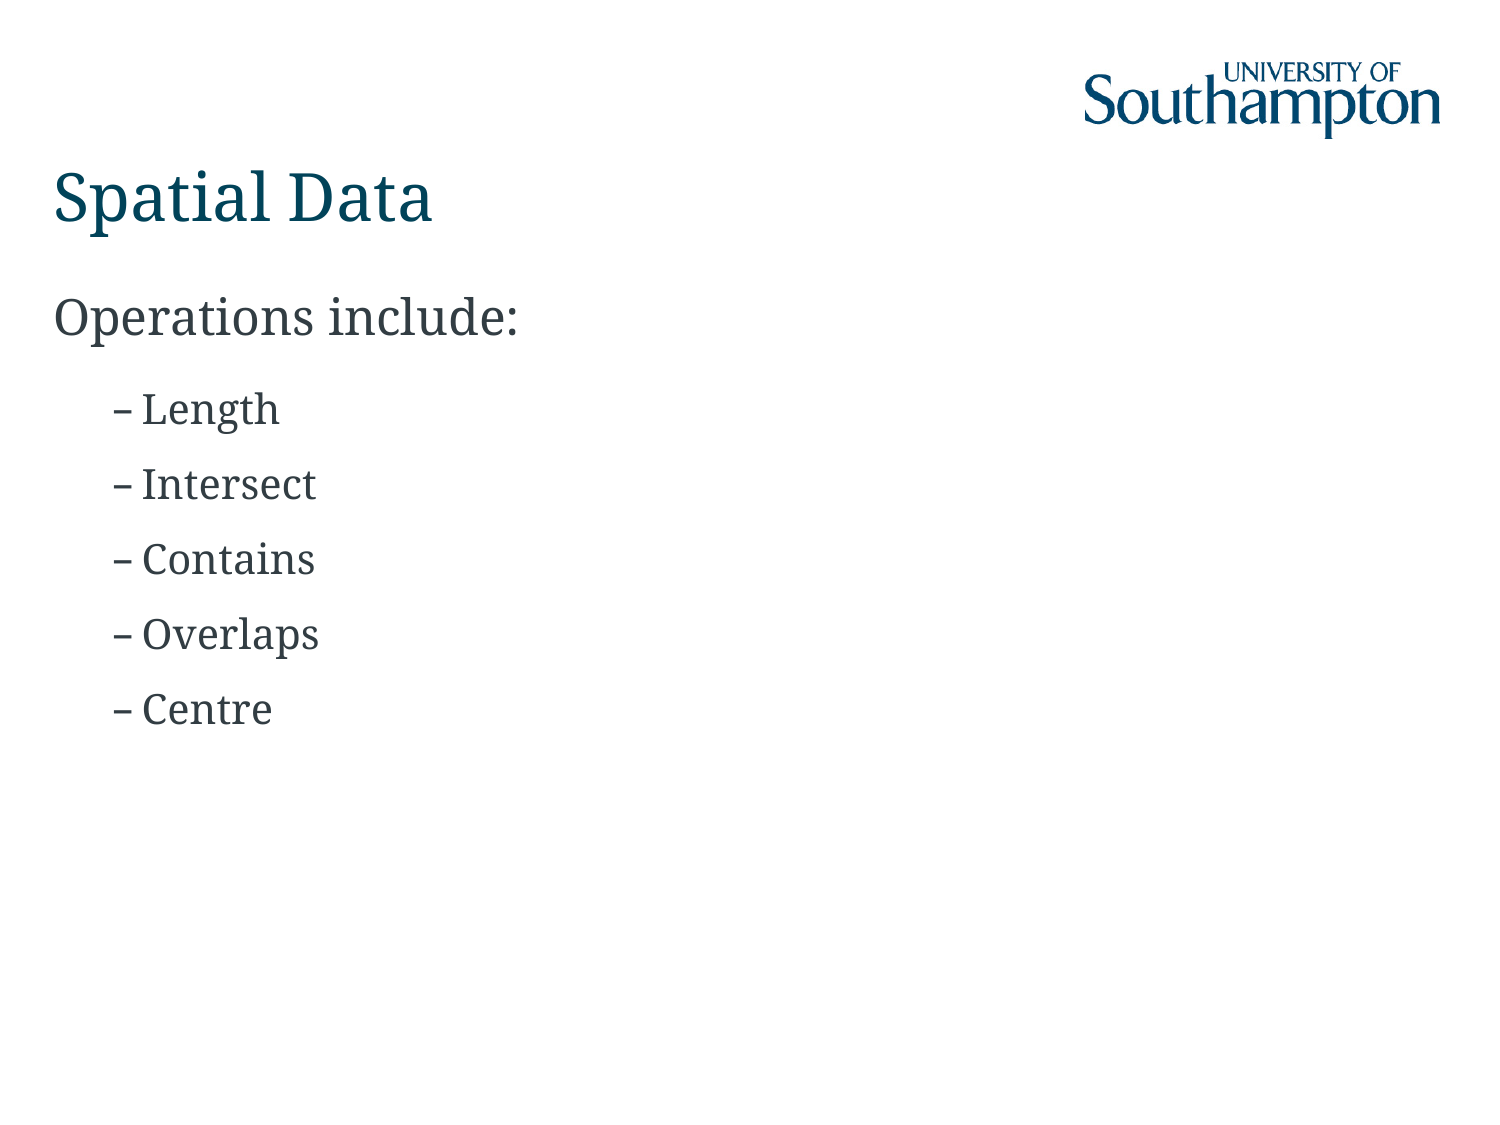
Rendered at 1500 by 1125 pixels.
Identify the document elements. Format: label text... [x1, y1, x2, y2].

title Spatial Data [52, 147, 1448, 255]
list Operations include: Length Intersect Contains Overlaps Centre [52, 277, 1448, 1011]
picture [1085, 62, 1440, 139]
